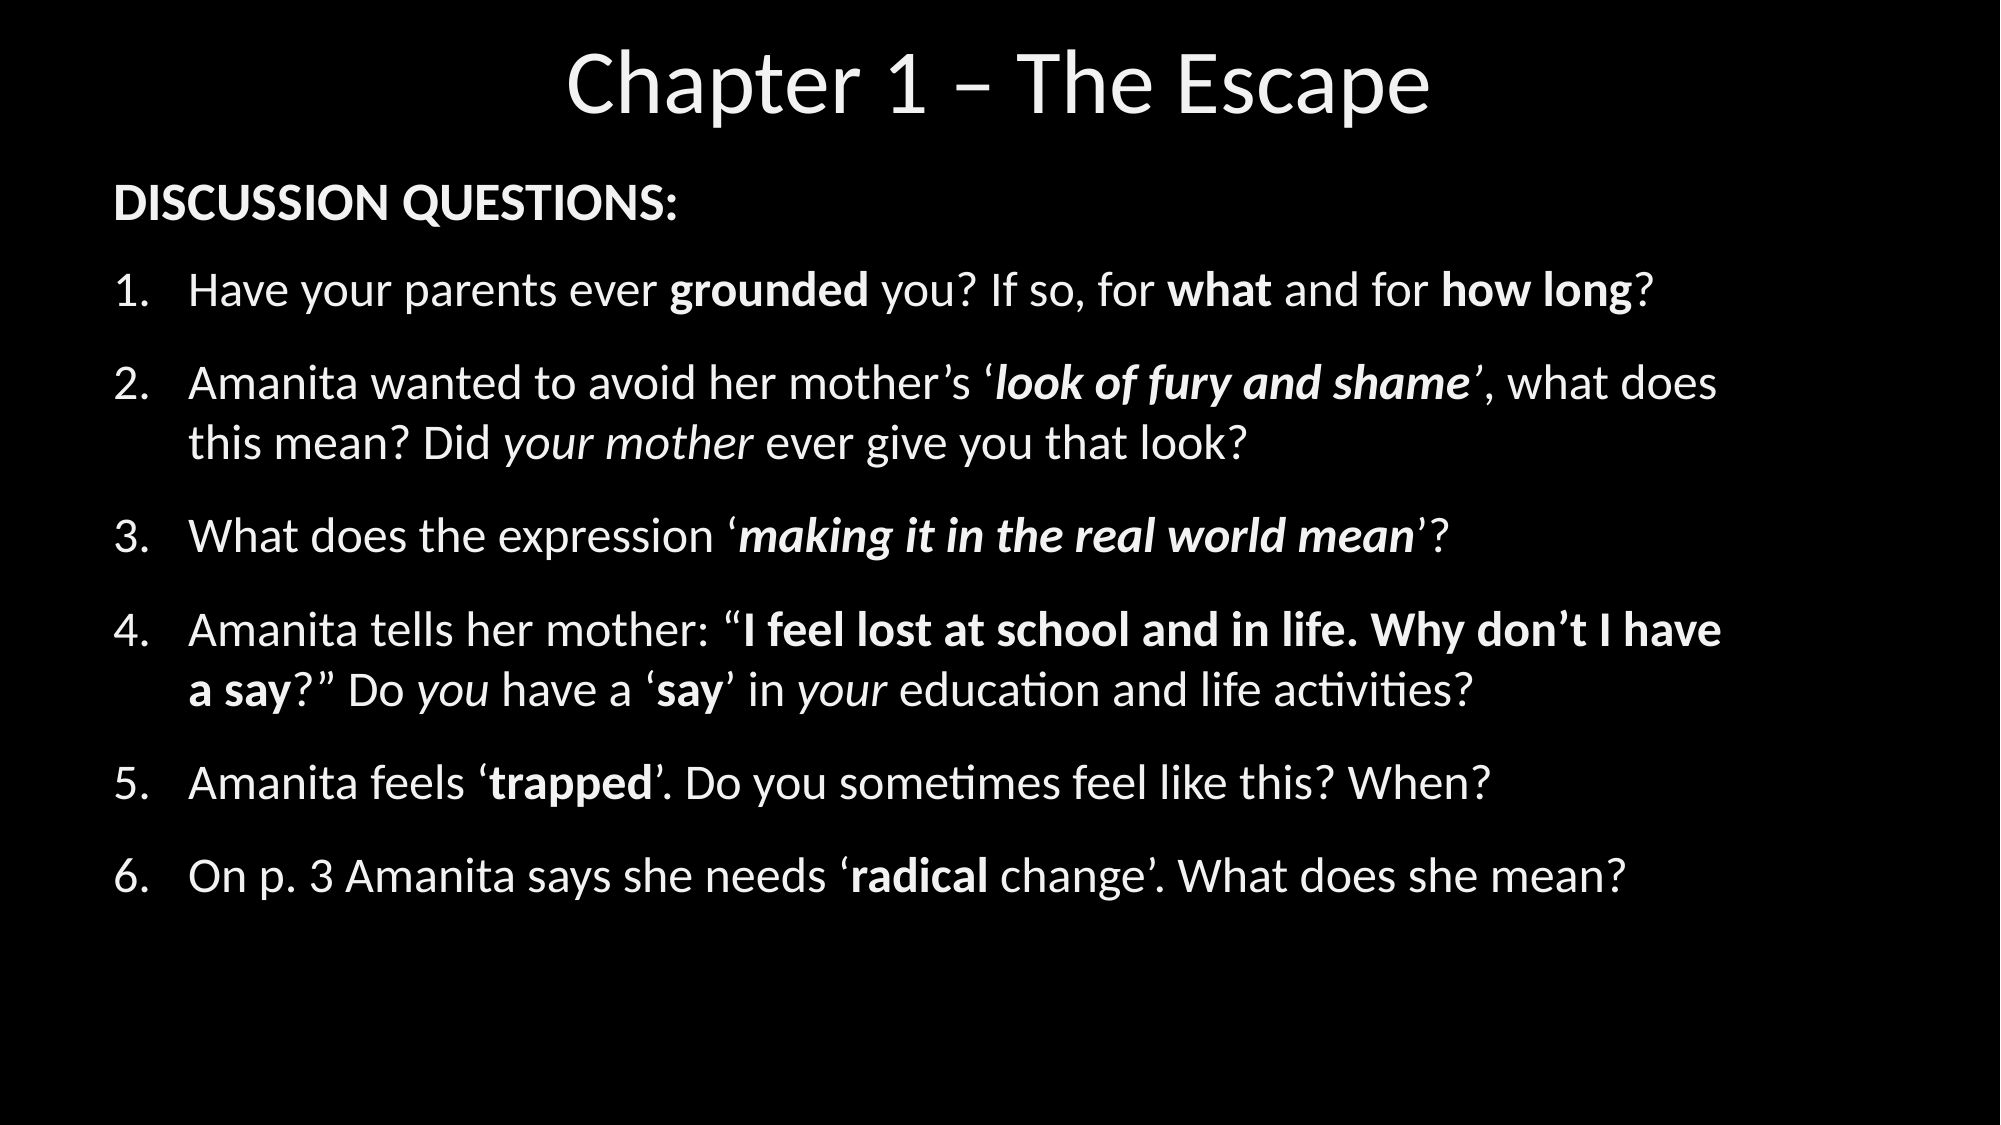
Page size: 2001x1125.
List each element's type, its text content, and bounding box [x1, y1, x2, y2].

text_box DISCUSSION QUESTIONS: Have your parents ever grounded you? If so, for what and for how long? Amanita wanted to avoid her mother’s ‘look of fury and shame’, what does this mean? Did your mother ever give you that look? What does the expression ‘making it in the real world mean’? Amanita tells her mother: “I feel lost at school and in life. Why don’t I have a say?” Do you have a ‘say’ in your education and life activities? Amanita feels ‘trapped’. Do you sometimes feel like this? When? On p. 3 Amanita says she needs ‘radical change’. What does she mean? [98, 158, 1750, 987]
subtitle Chapter 1 – The Escape [249, 27, 1750, 154]
